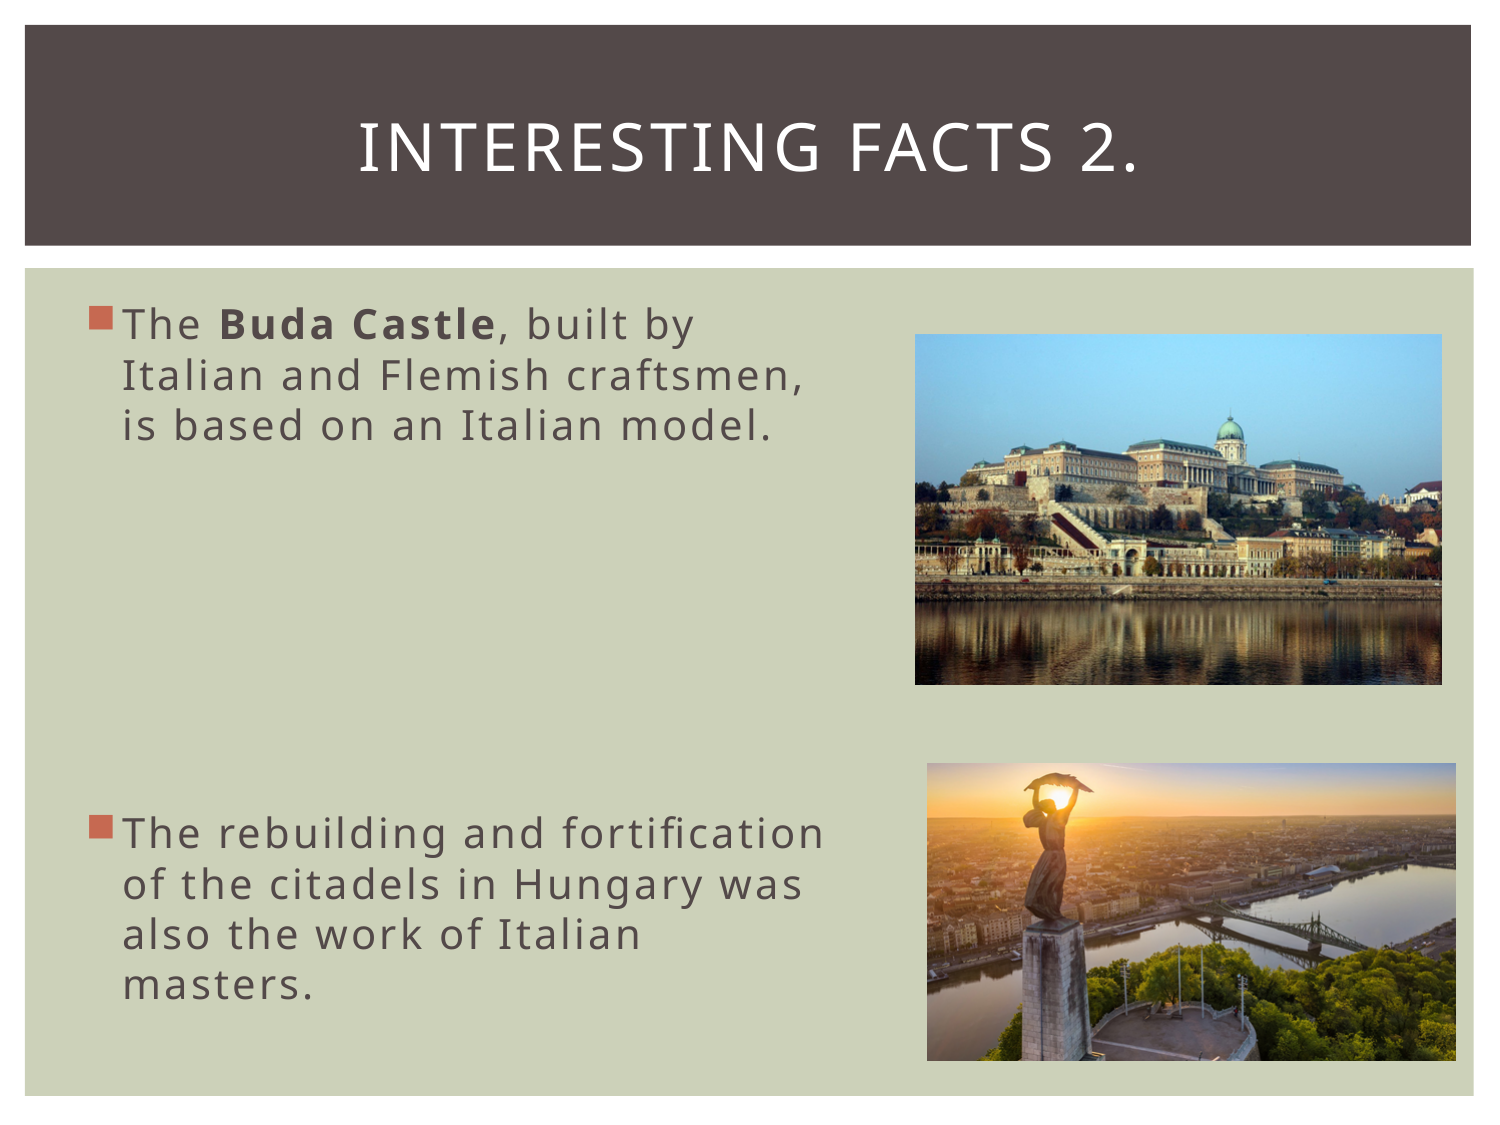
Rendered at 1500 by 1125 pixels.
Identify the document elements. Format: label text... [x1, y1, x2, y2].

title Interesting facts 2. [62, 58, 1438, 232]
picture [914, 333, 1442, 685]
list The Buda Castle, built by Italian and Flemish craftsmen, is based on an Italian model. The rebuilding and fortification of the citadels in Hungary was also the work of Italian masters. [62, 290, 869, 1071]
picture [926, 762, 1456, 1061]
